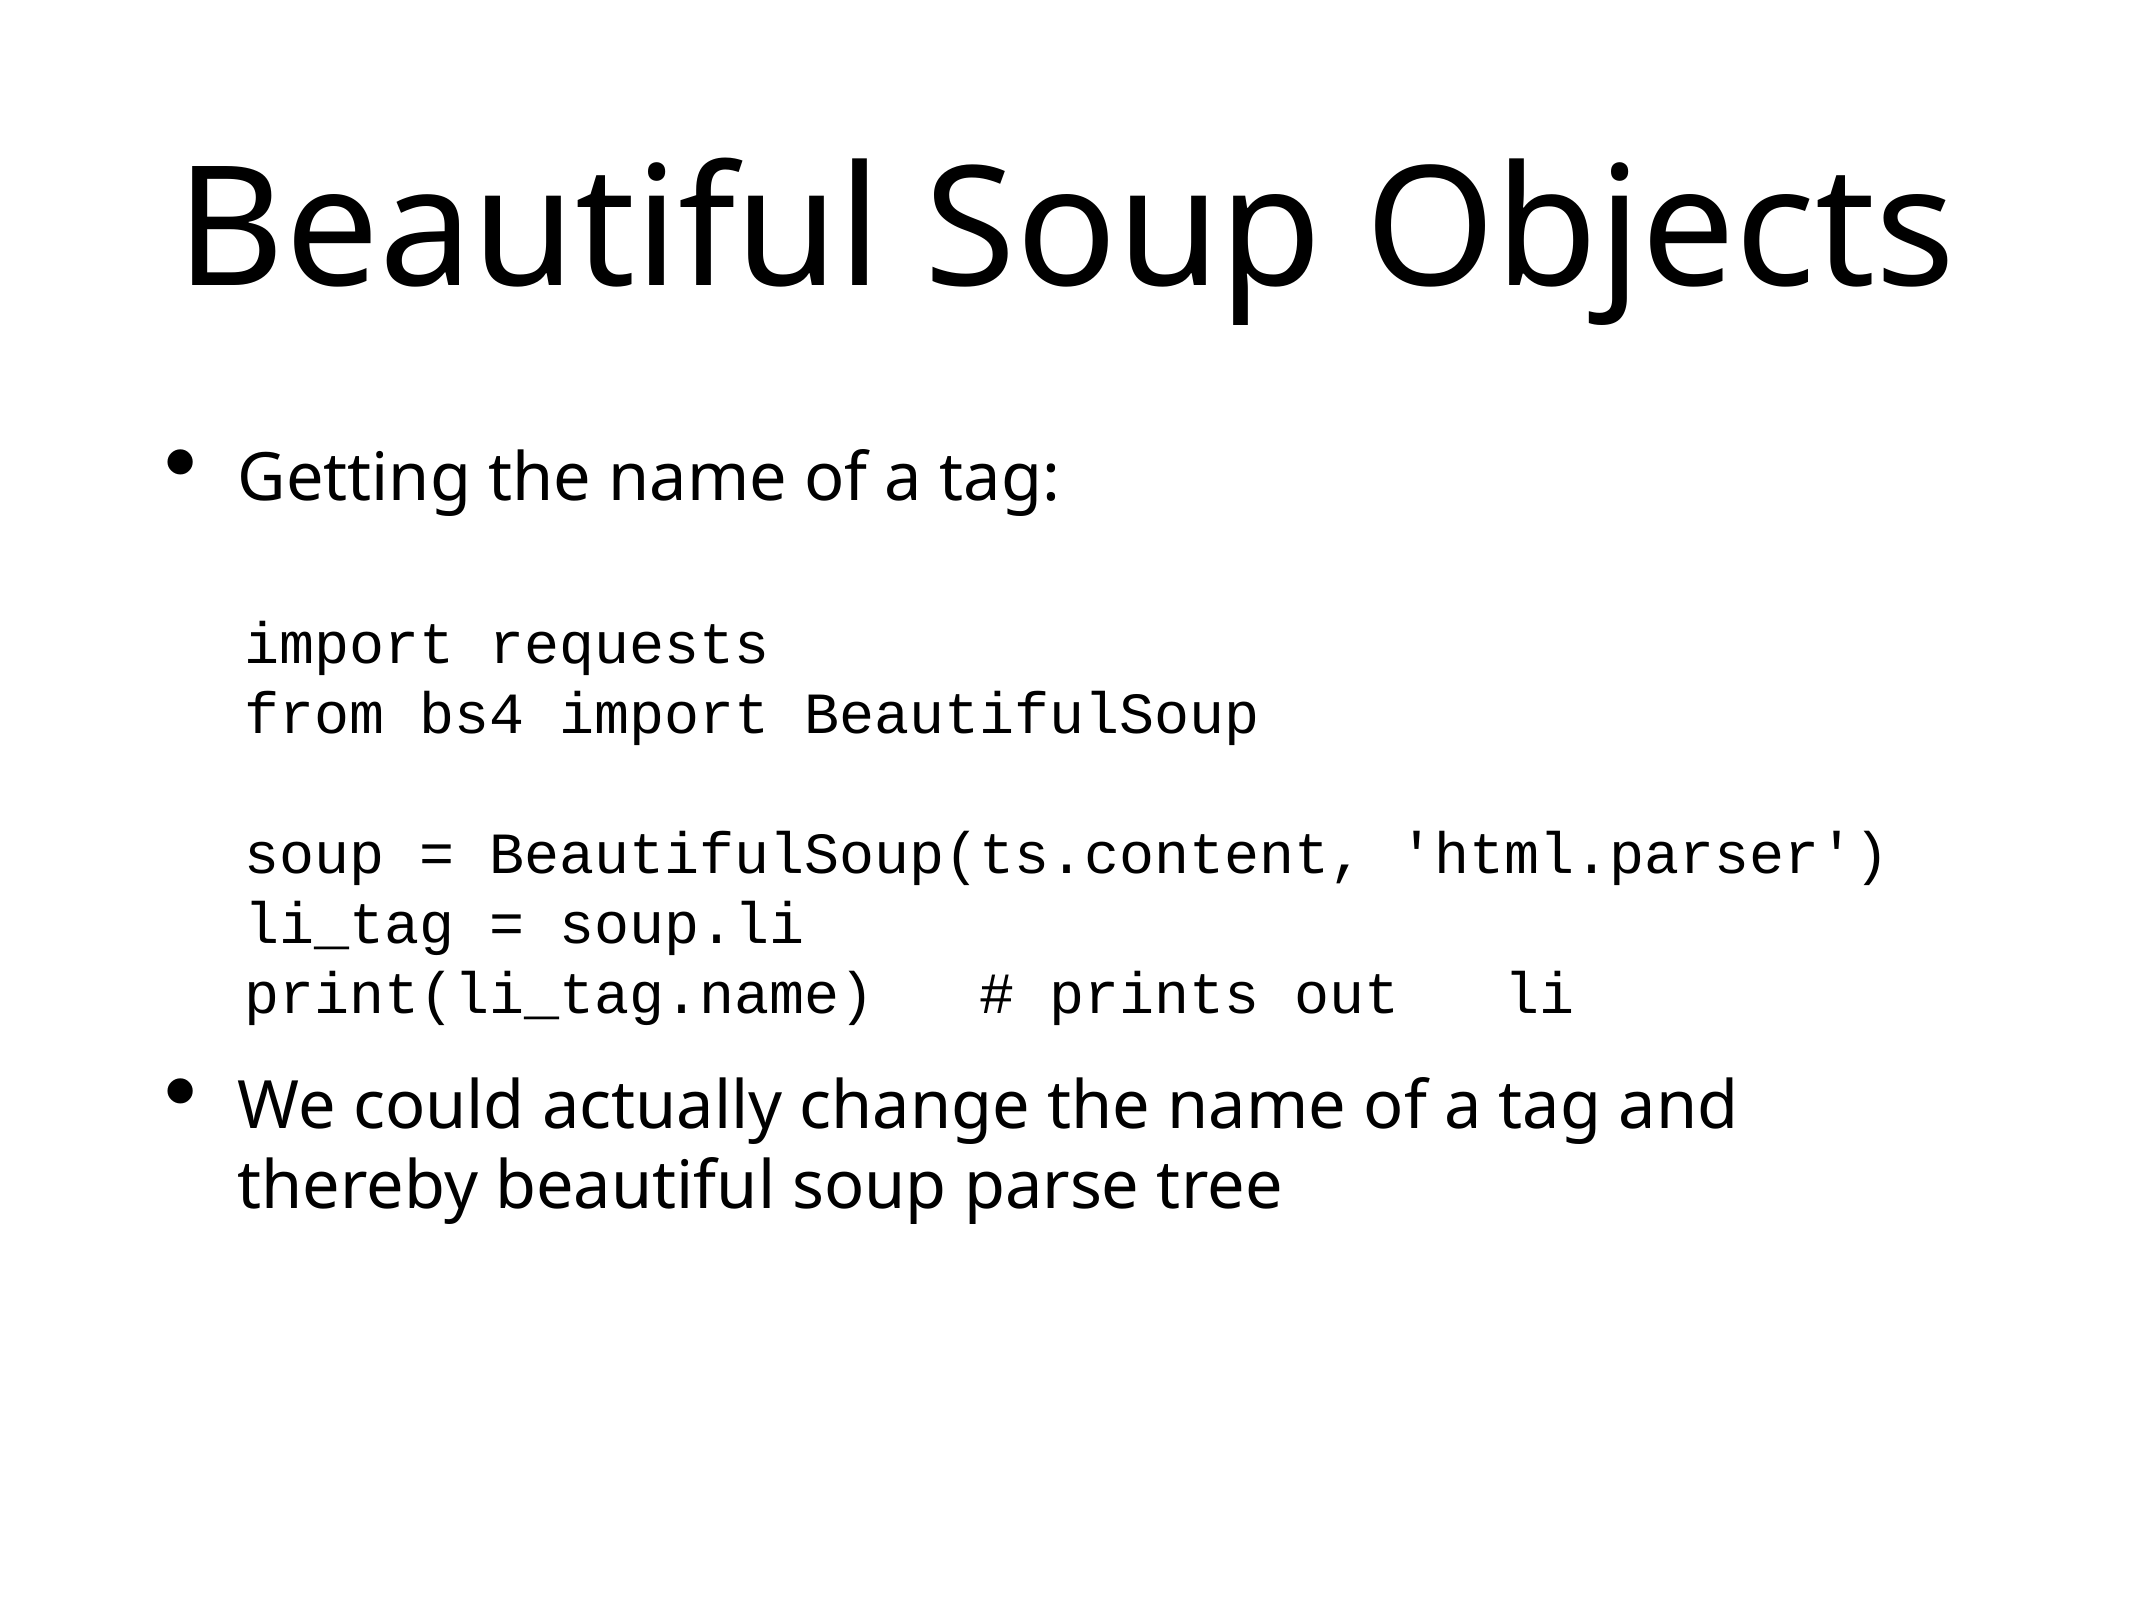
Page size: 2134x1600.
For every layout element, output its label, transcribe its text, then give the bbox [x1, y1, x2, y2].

list Getting the name of a tag: We could actually change the name of a tag and thereby beautiful soup parse tree [155, 424, 1978, 1457]
text_box import requests from bs4 import BeautifulSoup soup = BeautifulSoup(ts.content, 'html.parser') li_tag = soup.li print(li_tag.name) # prints out li [235, 597, 1898, 1034]
title Beautiful Soup Objects [155, 41, 1978, 397]
